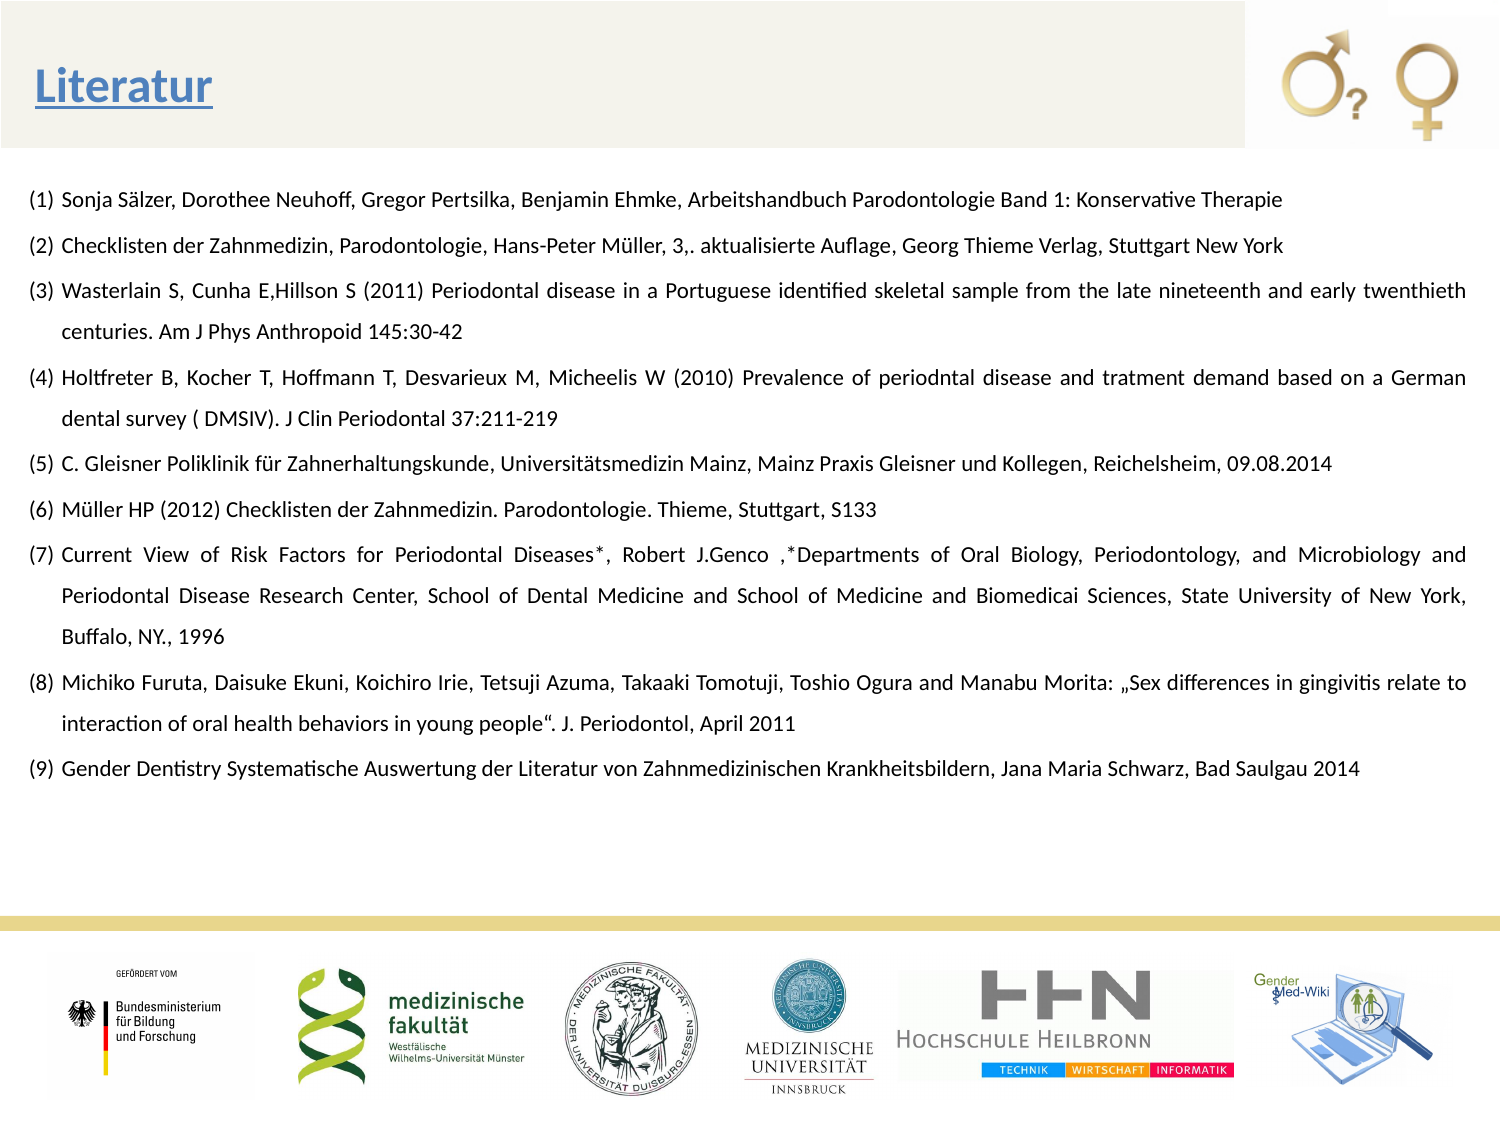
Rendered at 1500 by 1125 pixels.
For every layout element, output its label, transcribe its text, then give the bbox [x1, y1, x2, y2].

picture [47, 952, 255, 1100]
picture [1245, 0, 1500, 149]
picture [298, 952, 1234, 1100]
picture [1246, 965, 1453, 1087]
text_box Sonja Sälzer, Dorothee Neuhoff, Gregor Pertsilka, Benjamin Ehmke, Arbeitshandbuch Parodontologie Band 1: Konservative Therapie Checklisten der Zahnmedizin, Parodontologie, Hans-Peter Müller, 3,. aktualisierte Auflage, Georg Thieme Verlag, Stuttgart New York Wasterlain S, Cunha E,Hillson S (2011) Periodontal disease in a Portuguese identified skeletal sample from the late nineteenth and early twenthieth centuries. Am J Phys Anthropoid 145:30-42 Holtfreter B, Kocher T, Hoffmann T, Desvarieux M, Micheelis W (2010) Prevalence of periodntal disease and tratment demand based on a German dental survey ( DMSIV). J Clin Periodontal 37:211-219 C. Gleisner Poliklinik für Zahnerhaltungskunde, Universitätsmedizin Mainz, Mainz Praxis Gleisner und Kollegen, Reichelsheim, 09.08.2014 Müller HP (2012) Checklisten der Zahnmedizin. Parodontologie. Thieme, Stuttgart, S133 Current View of Risk Factors for Periodontal Diseases*, Robert J.Genco ,*Departments of Oral Biology, Periodontology, and Microbiology and Periodontal Disease Research Center, School of Dental Medicine and School of Medicine and Biomedicai Sciences, State University of New York, Buffalo, NY., 1996 Michiko Furuta, Daisuke Ekuni, Koichiro Irie, Tetsuji Azuma, Takaaki Tomotuji, Toshio Ogura and Manabu Morita: „Sex differences in gingivitis relate to interaction of oral health behaviors in young people“. J. Periodontol, April 2011 Gender Dentistry Systematische Auswertung der Literatur von Zahnmedizinischen Krankheitsbildern, Jana Maria Schwarz, Bad Saulgau 2014 [21, 163, 1477, 789]
text_box Literatur [27, 45, 664, 163]
